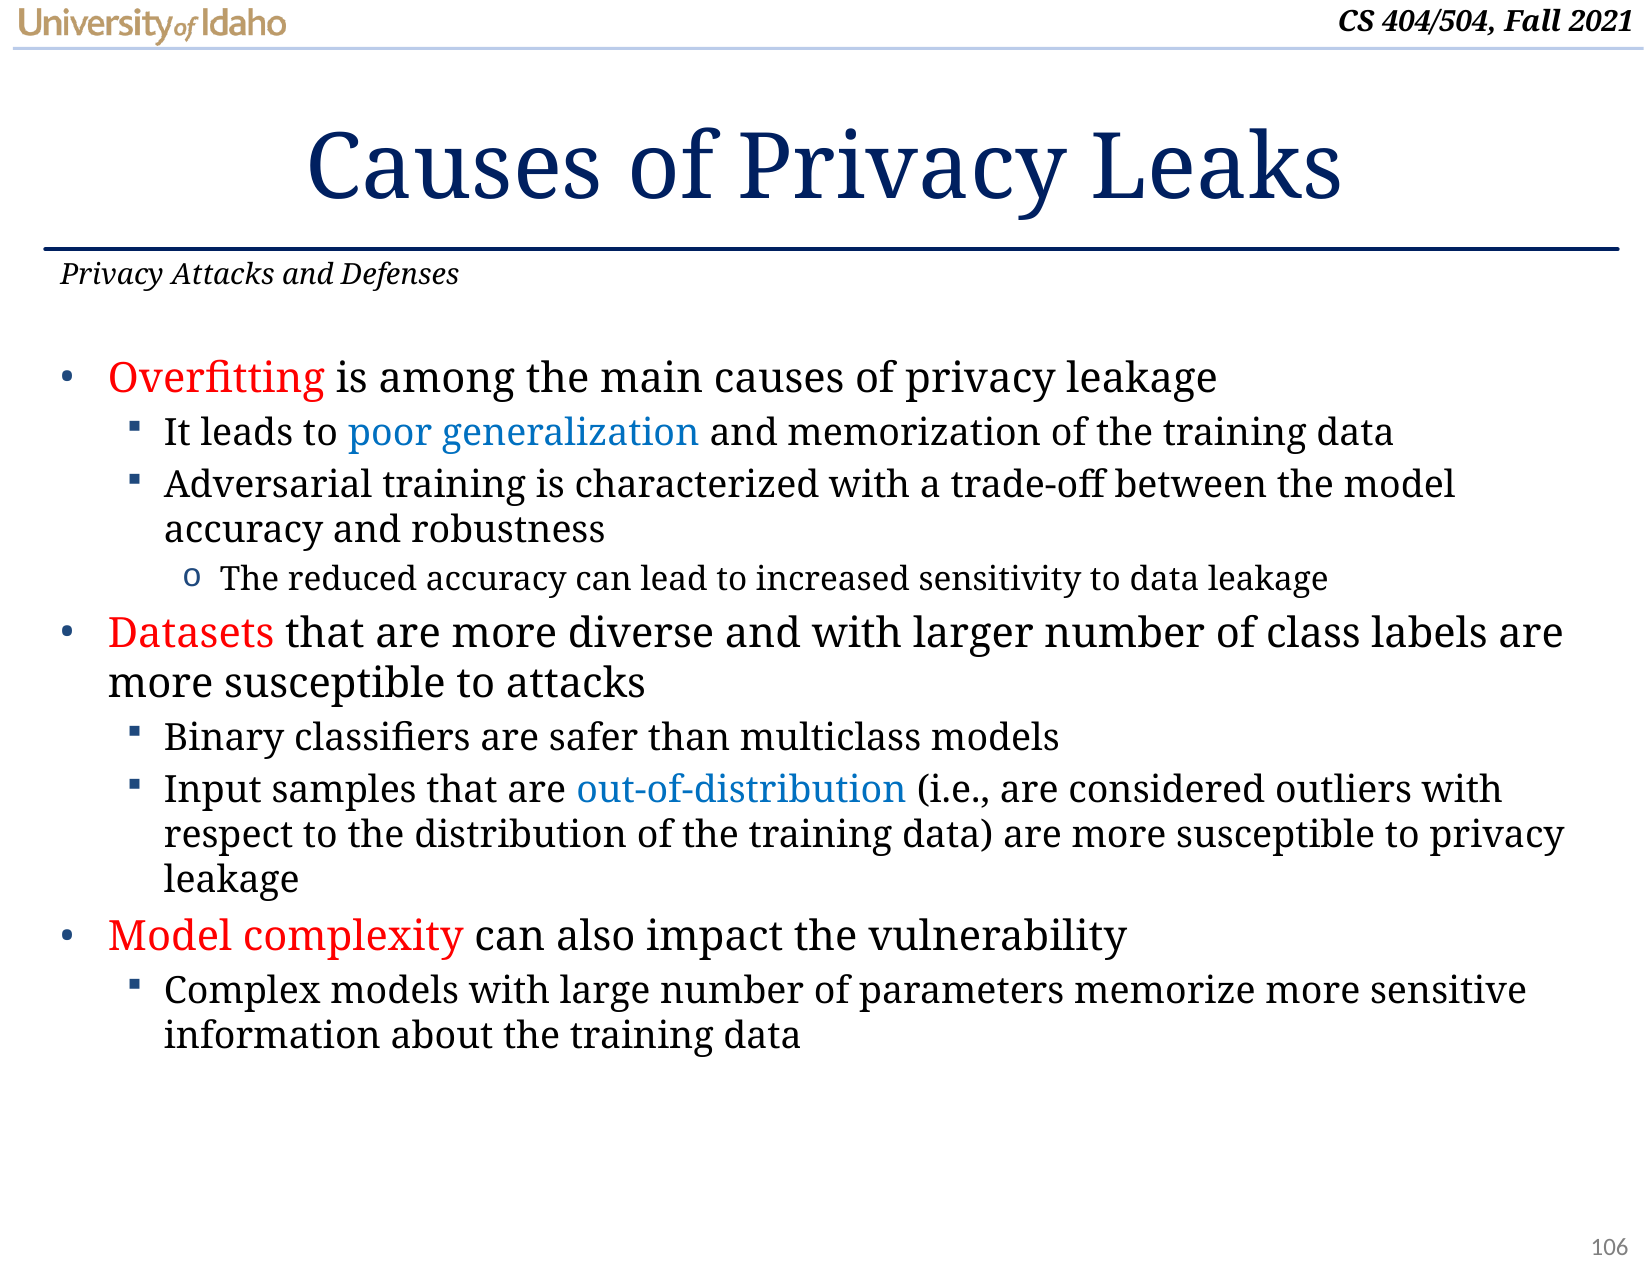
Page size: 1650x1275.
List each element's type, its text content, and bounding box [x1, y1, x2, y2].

title Causes of Privacy Leaks [0, 75, 1650, 248]
list Privacy Attacks and Defenses [45, 247, 1062, 306]
list Overfitting is among the main causes of privacy leakage It leads to poor generalization and memorization of the training data Adversarial training is characterized with a trade-off between the model accuracy and robustness The reduced accuracy can lead to increased sensitivity to data leakage Datasets that are more diverse and with larger number of class labels are more susceptible to attacks Binary classifiers are safer than multiclass models Input samples that are out-of-distribution (i.e., are considered outliers with respect to the distribution of the training data) are more susceptible to privacy leakage Model complexity can also impact the vulnerability Complex models with large number of parameters memorize more sensitive information about the training data [45, 342, 1618, 1224]
picture [19, 8, 286, 46]
